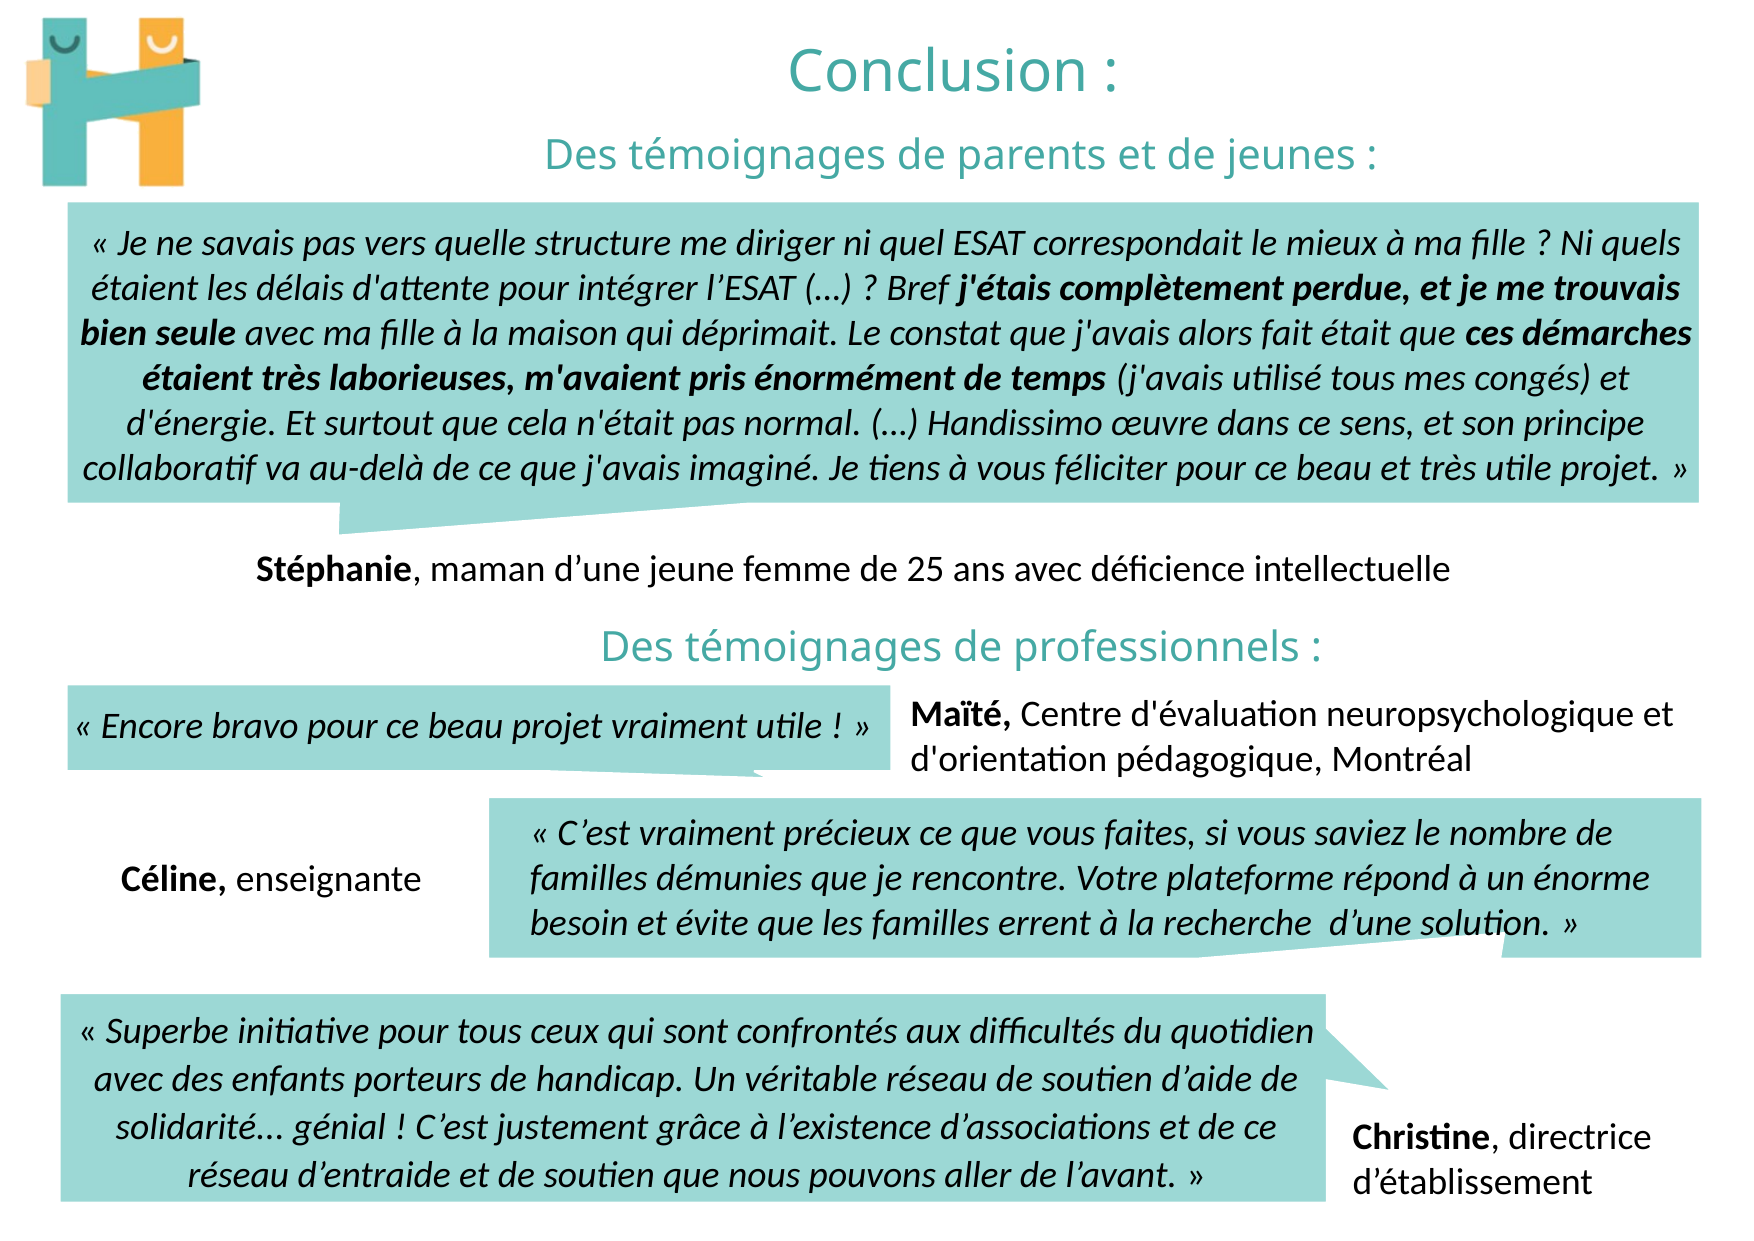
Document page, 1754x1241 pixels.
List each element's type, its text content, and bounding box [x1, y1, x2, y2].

text_box Conclusion : Des témoignages de parents et de jeunes : [253, 0, 1670, 117]
text_box [65, 683, 893, 780]
text_box Des témoignages de professionnels : [585, 586, 1338, 677]
text_box Céline, enseignante [20, 846, 437, 907]
text_box Christine, directrice d’établissement [1338, 1104, 1670, 1210]
text_box « C’est vraiment précieux ce que vous faites, si vous saviez le nombre de familles démunies que je rencontre. Votre plateforme répond à un énorme besoin et évite que les familles errent à la recherche d’une solution. » [515, 801, 1754, 951]
text_box [65, 496, 1701, 533]
text_box « Je ne savais pas vers quelle structure me diriger ni quel ESAT correspondait le mieux à ma fille ? Ni quels étaient les délais d'attente pour intégrer l’ESAT (…) ? Bref j'étais complètement perdue, et je me trouvais bien seule avec ma fille à la maison qui déprimait. Le constat que j'avais alors fait était que ces démarches étaient très laborieuses, m'avaient pris énormément de temps (j'avais utilisé tous mes congés) et d'énergie. Et surtout que cela n'était pas normal. (…) Handissimo œuvre dans ce sens, et son principe collaboratif va au-delà de ce que j'avais imaginé. Je tiens à vous féliciter pour ce beau et très utile projet. » [52, 210, 1720, 496]
text_box [65, 200, 1701, 210]
text_box [1337, 1036, 1396, 1094]
text_box Maïté, Centre d'évaluation neuropsychologique et d'orientation pédagogique, Montréal [895, 681, 1734, 787]
text_box Stéphanie, maman d’une jeune femme de 25 ans avec déficience intellectuelle [241, 533, 1467, 597]
text_box « Encore bravo pour ce beau projet vraiment utile ! » [58, 693, 887, 754]
picture [20, 9, 207, 193]
text_box « Superbe initiative pour tous ceux qui sont confrontés aux difficultés du quotidien avec des enfants porteurs de handicap. Un véritable réseau de soutien d’aide de solidarité... génial ! C’est justement grâce à l’existence d’associations et de ce réseau d’entraide et de soutien que nous pouvons aller de l’avant. » [56, 995, 1337, 1203]
text_box [487, 795, 1704, 960]
